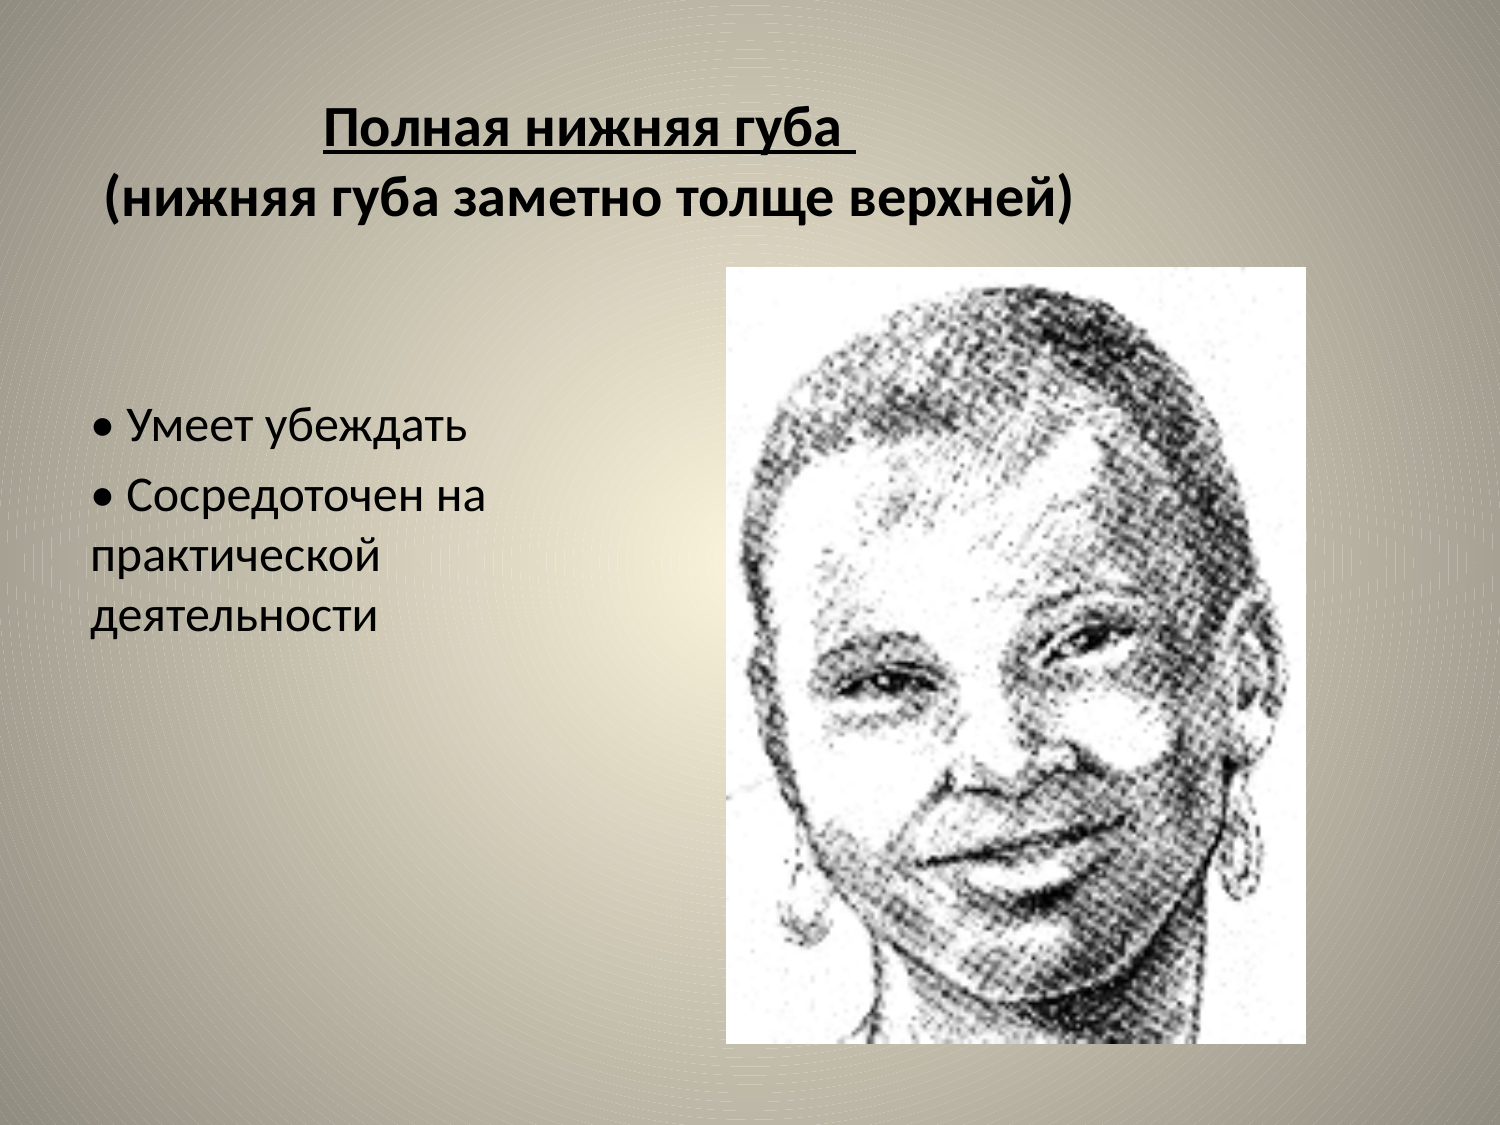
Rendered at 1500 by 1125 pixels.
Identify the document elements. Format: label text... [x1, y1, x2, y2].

list • Умеет убеждать • Сосредоточен на практической деятельности [75, 314, 569, 1005]
title Полная нижняя губа (нижняя губа заметно толще верхней) [75, 44, 1105, 236]
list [726, 266, 1306, 1045]
